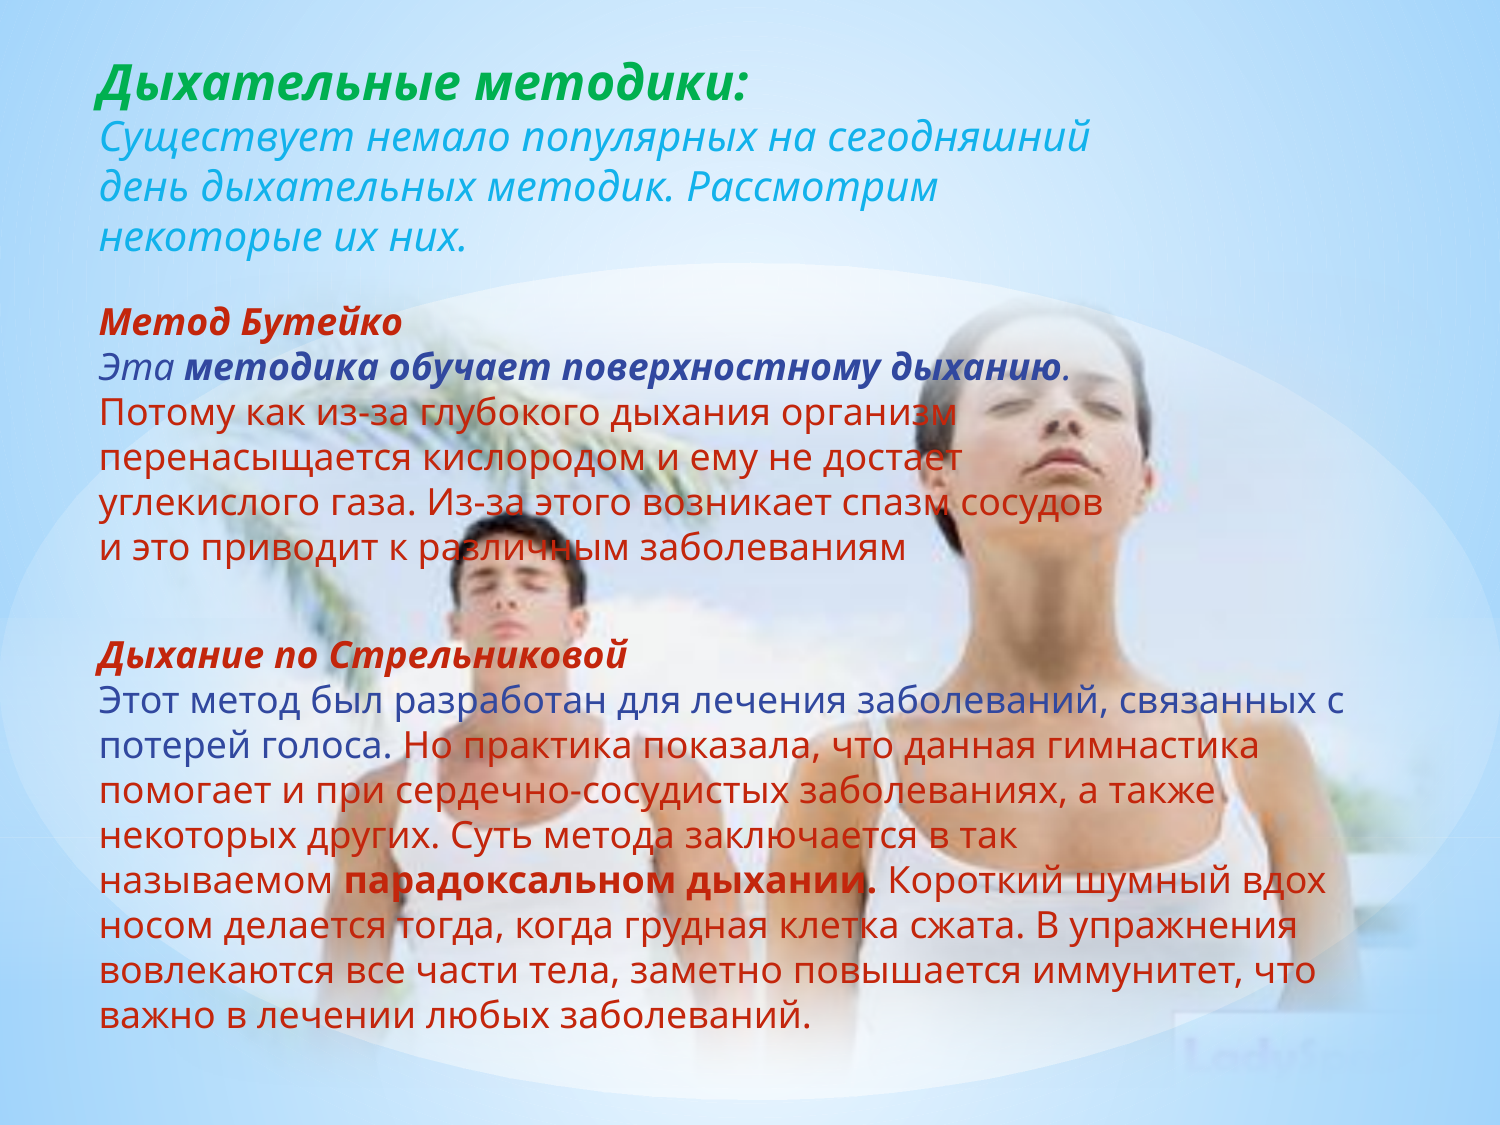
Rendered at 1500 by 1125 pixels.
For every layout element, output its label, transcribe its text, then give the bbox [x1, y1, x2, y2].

text_box Дыхательные методики: Существует немало популярных на сегодняшний день дыхательных методик. Рассмотрим некоторые их них. [83, 42, 1132, 268]
text_box Дыхание по Стрельниковой Этот метод был разработан для лечения заболеваний, связанных с потерей голоса. Но практика показала, что данная гимнастика помогает и при сердечно-сосудистых заболеваниях, а также некоторых других. Суть метода заключается в так называемом парадоксальном дыхании. Короткий шумный вдох носом делается тогда, когда грудная клетка сжата. В упражнения вовлекаются все части тела, заметно повышается иммунитет, что важно в лечении любых заболеваний. [83, 578, 129, 1044]
picture [135, 261, 1464, 1098]
text_box Метод Бутейко Эта методика обучает поверхностному дыханию. Потому как из-за глубокого дыхания организм перенасыщается кислородом и ему не достает углекислого газа. Из-за этого возникает спазм сосудов и это приводит к различным заболеваниям [83, 290, 129, 576]
